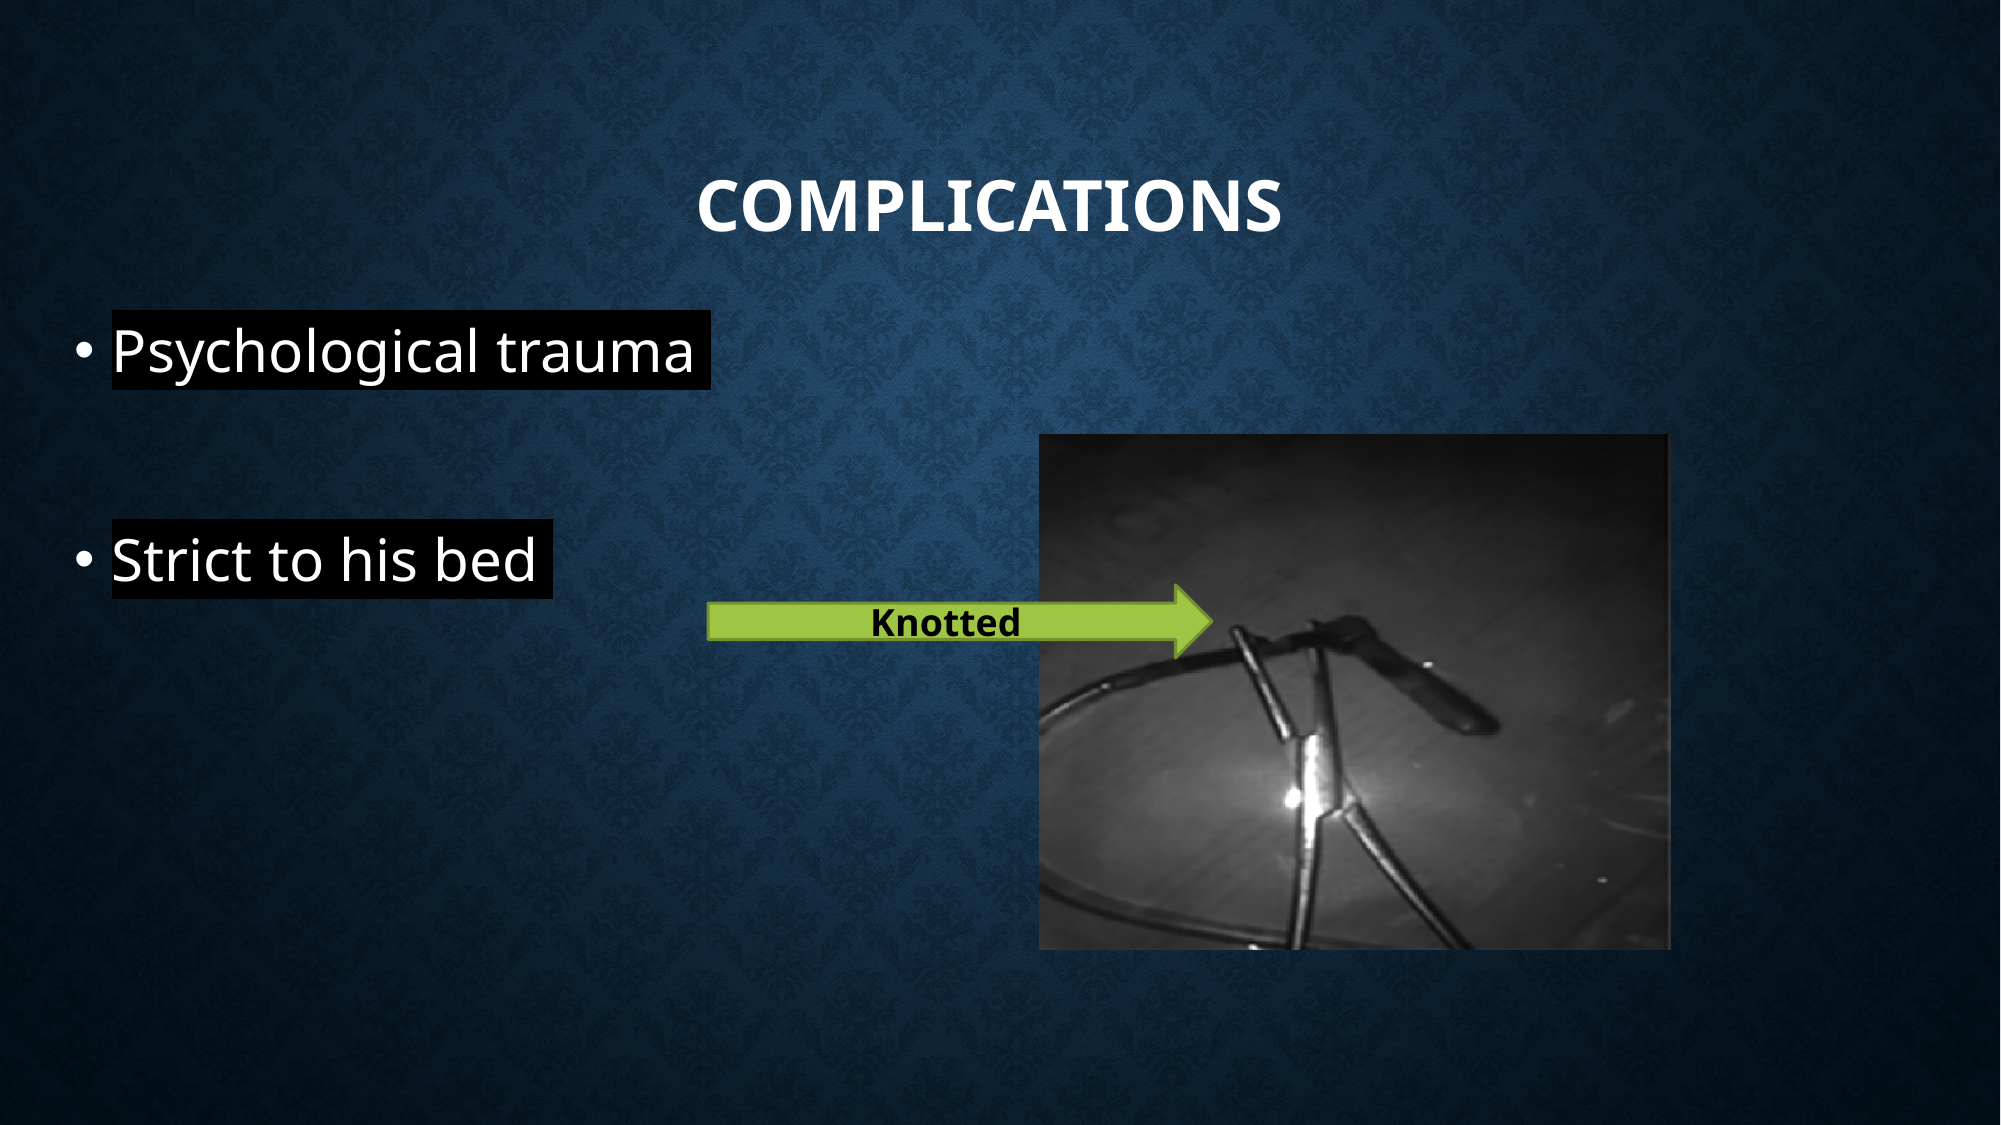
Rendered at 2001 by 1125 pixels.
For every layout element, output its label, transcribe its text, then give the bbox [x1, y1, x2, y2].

list Psychological trauma Strict to his bed [59, 292, 1849, 950]
title Complications [149, 99, 1849, 292]
text_box Knotted [706, 601, 1032, 642]
picture [1039, 433, 1671, 951]
